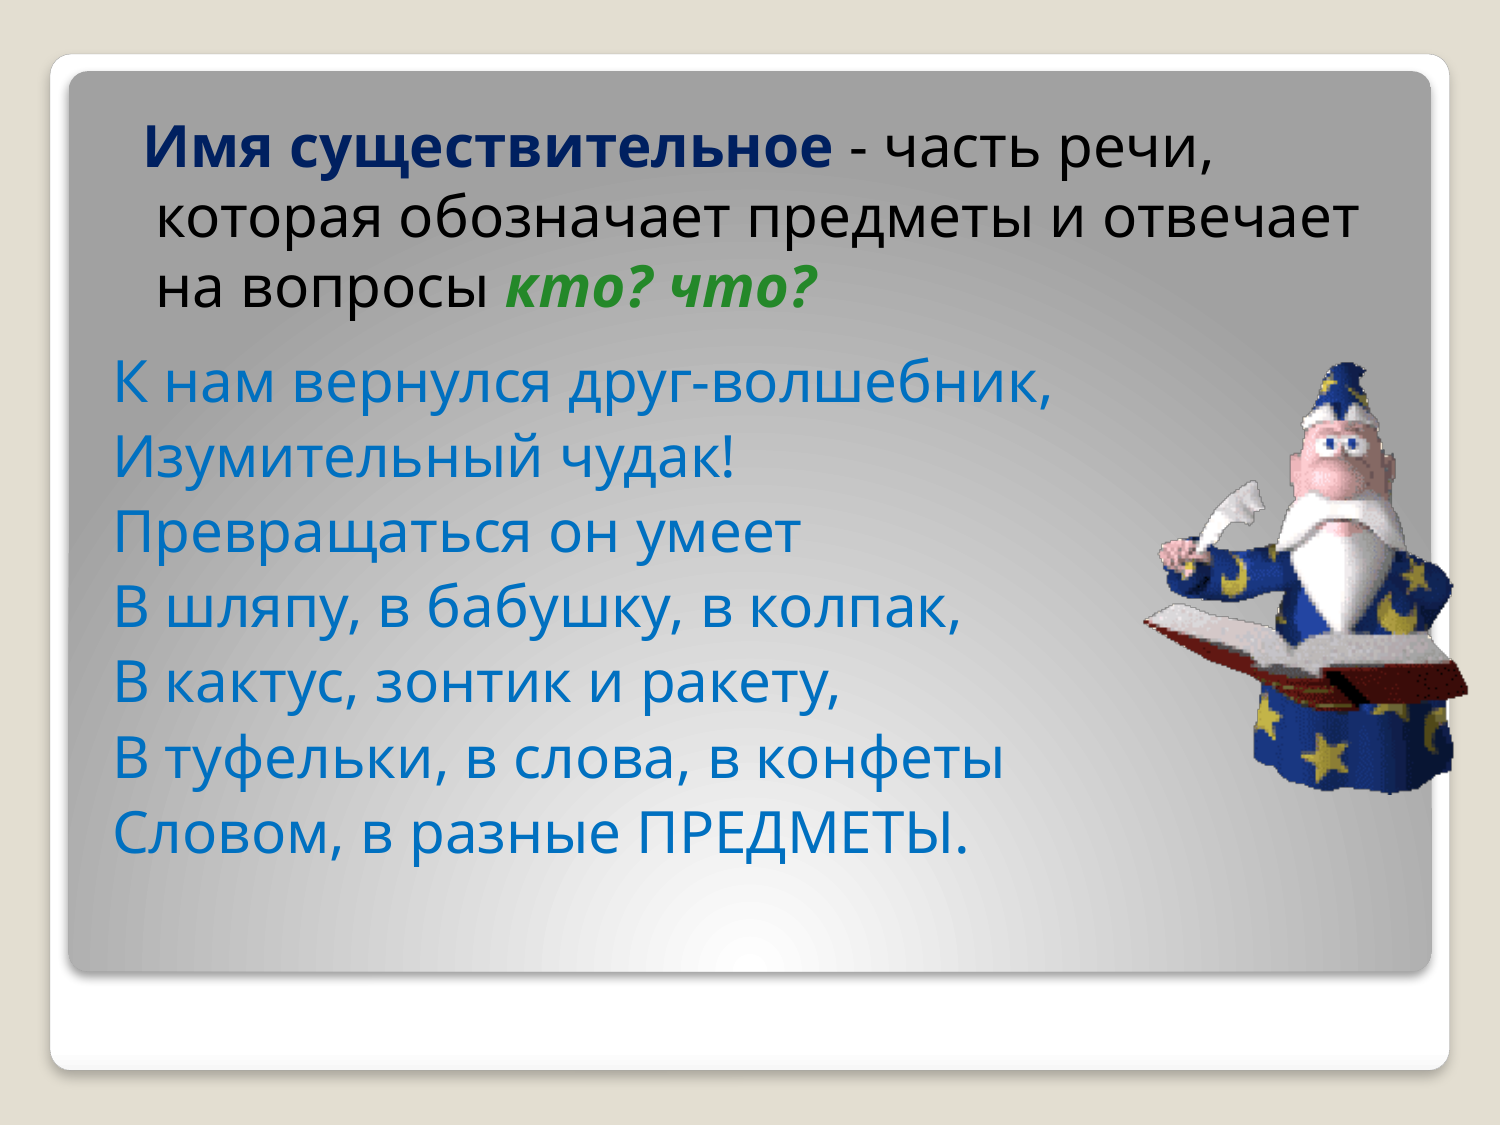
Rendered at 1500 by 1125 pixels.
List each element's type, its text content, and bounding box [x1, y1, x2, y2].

picture [1141, 361, 1470, 795]
list Имя существительное - часть речи, которая обозначает предметы и отвечает на вопросы кто? что? К нам вернулся друг-волшебник, Изумительный чудак! Превращаться он умеет В шляпу, в бабушку, в колпак, В кактус, зонтик и ракету, В туфельки, в слова, в конфеты Словом, в разные ПРЕДМЕТЫ. [82, 93, 1431, 902]
